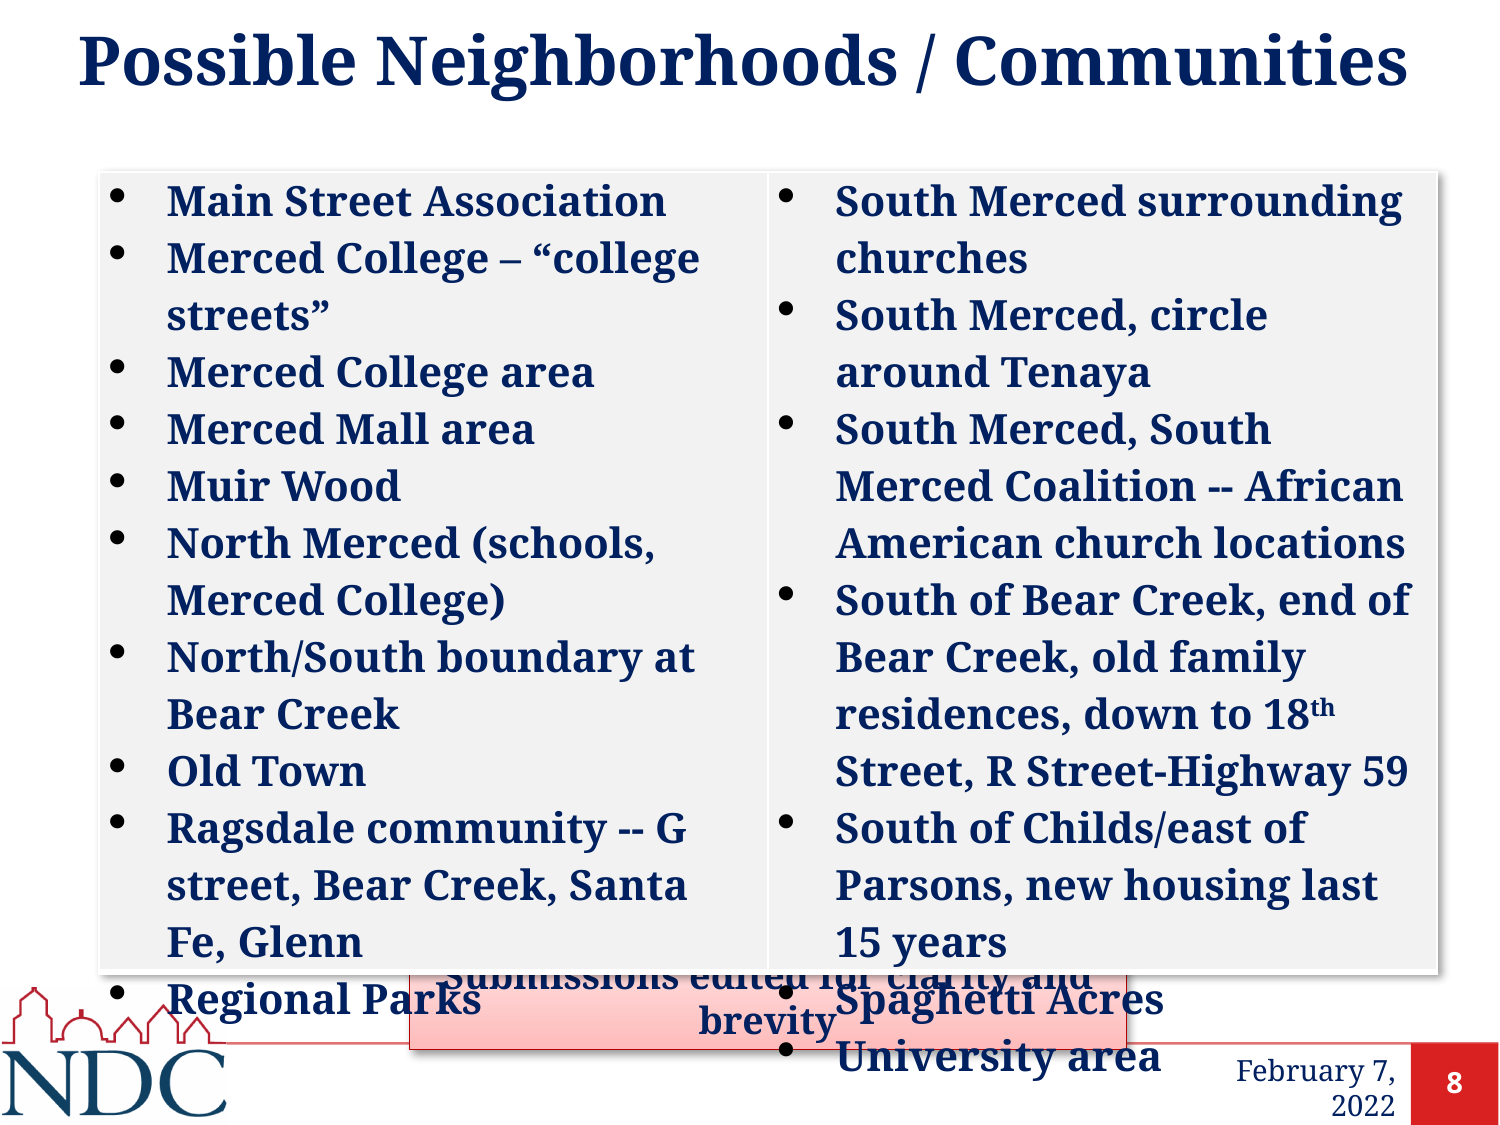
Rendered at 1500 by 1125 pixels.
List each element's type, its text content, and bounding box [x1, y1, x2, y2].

table_header Main Street Association Merced College – “college streets” Merced College area Merced Mall area Muir Wood North Merced (schools, Merced College) North/South boundary at Bear Creek Old Town Ragsdale community -- G street, Bear Creek, Santa Fe, Glenn Regional Parks [100, 173, 767, 969]
slide_number 8 [1410, 1043, 1499, 1125]
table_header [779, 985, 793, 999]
table_header South Merced surrounding churches South Merced, circle around Tenaya South Merced, South Merced Coalition -- African American church locations South of Bear Creek, end of Bear Creek, old family residences, down to 18th Street, R Street-Highway 59 South of Childs/east of Parsons, new housing last 15 years Spaghetti Acres University area [769, 173, 1436, 969]
picture [1, 987, 227, 1125]
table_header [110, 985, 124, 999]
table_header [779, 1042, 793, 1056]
title Possible Neighborhoods / Communities [50, 0, 1438, 140]
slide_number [1149, 1046, 1410, 1125]
text_box Submissions edited for clarity and brevity [409, 984, 1127, 1050]
